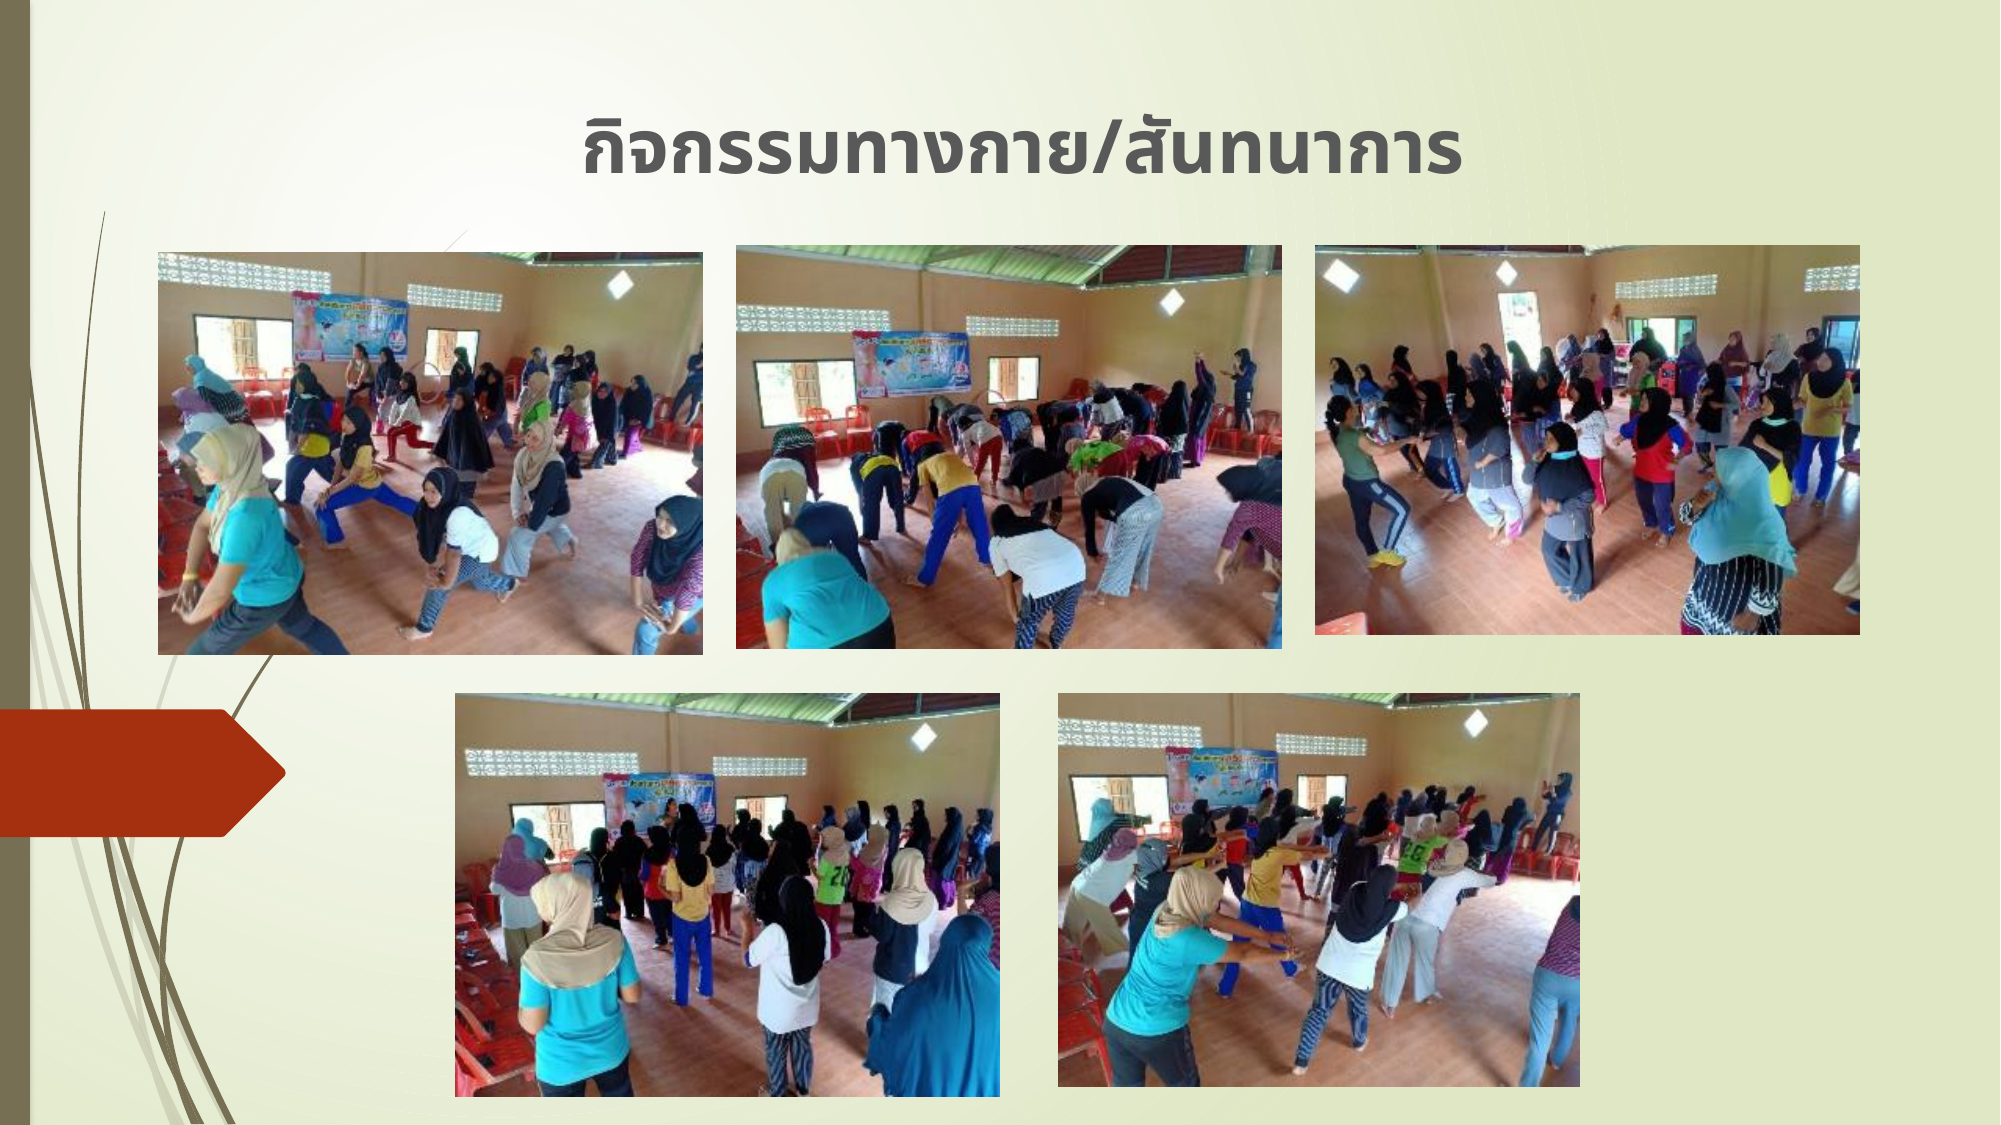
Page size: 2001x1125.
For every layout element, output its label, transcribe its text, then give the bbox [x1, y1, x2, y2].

picture [1058, 693, 1580, 1087]
picture [158, 251, 704, 655]
picture [736, 245, 1282, 649]
subtitle กิจกรรมทางกาย/สันทนาการ [124, 91, 1922, 272]
picture [1314, 245, 1860, 635]
picture [455, 693, 1001, 1097]
